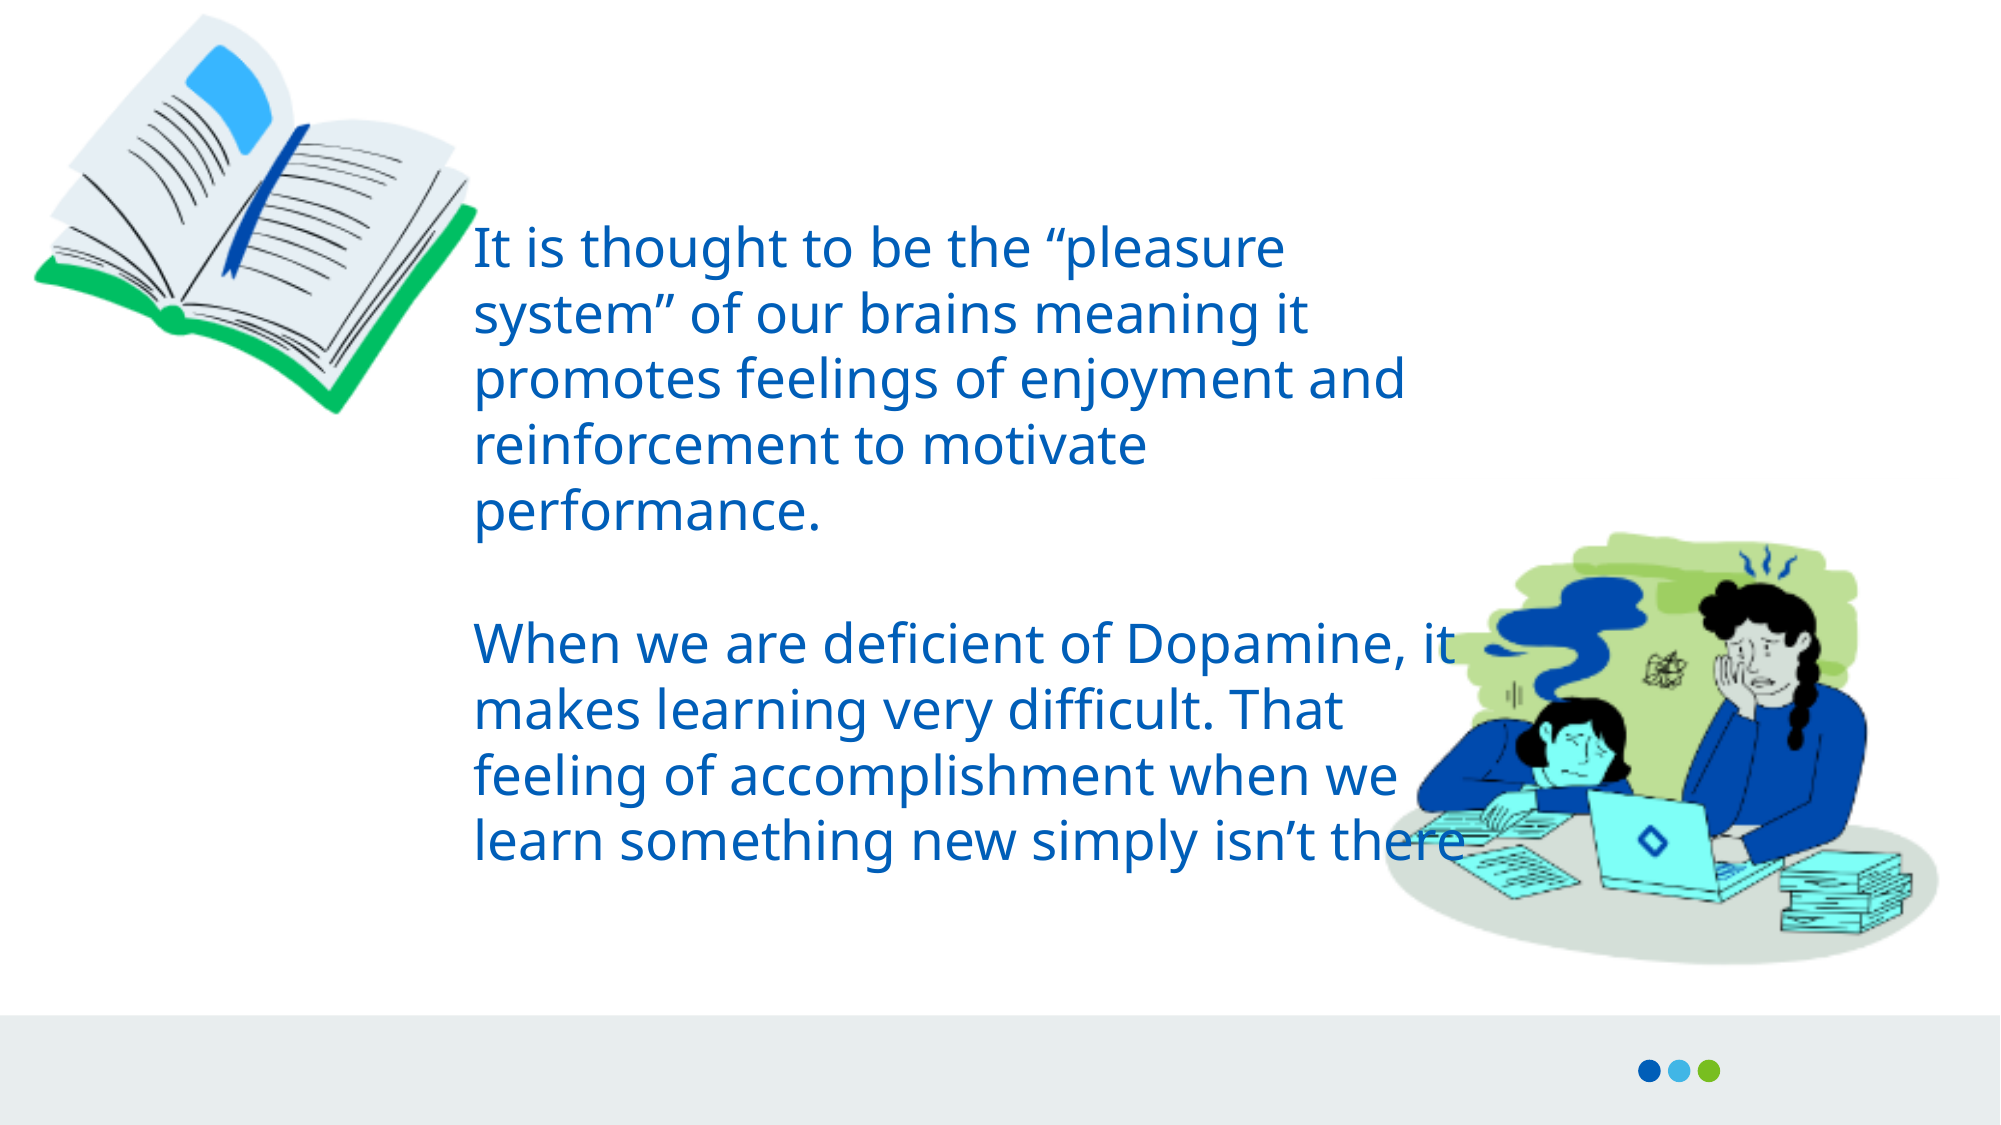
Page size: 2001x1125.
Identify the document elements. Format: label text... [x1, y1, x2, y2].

picture [1372, 477, 1959, 987]
picture [0, 1, 509, 430]
list It is thought to be the “pleasure system” of our brains meaning it promotes feelings of enjoyment and reinforcement to motivate performance. When we are deficient of Dopamine, it makes learning very difficult. That feeling of accomplishment when we learn something new simply isn’t there [473, 213, 1472, 923]
